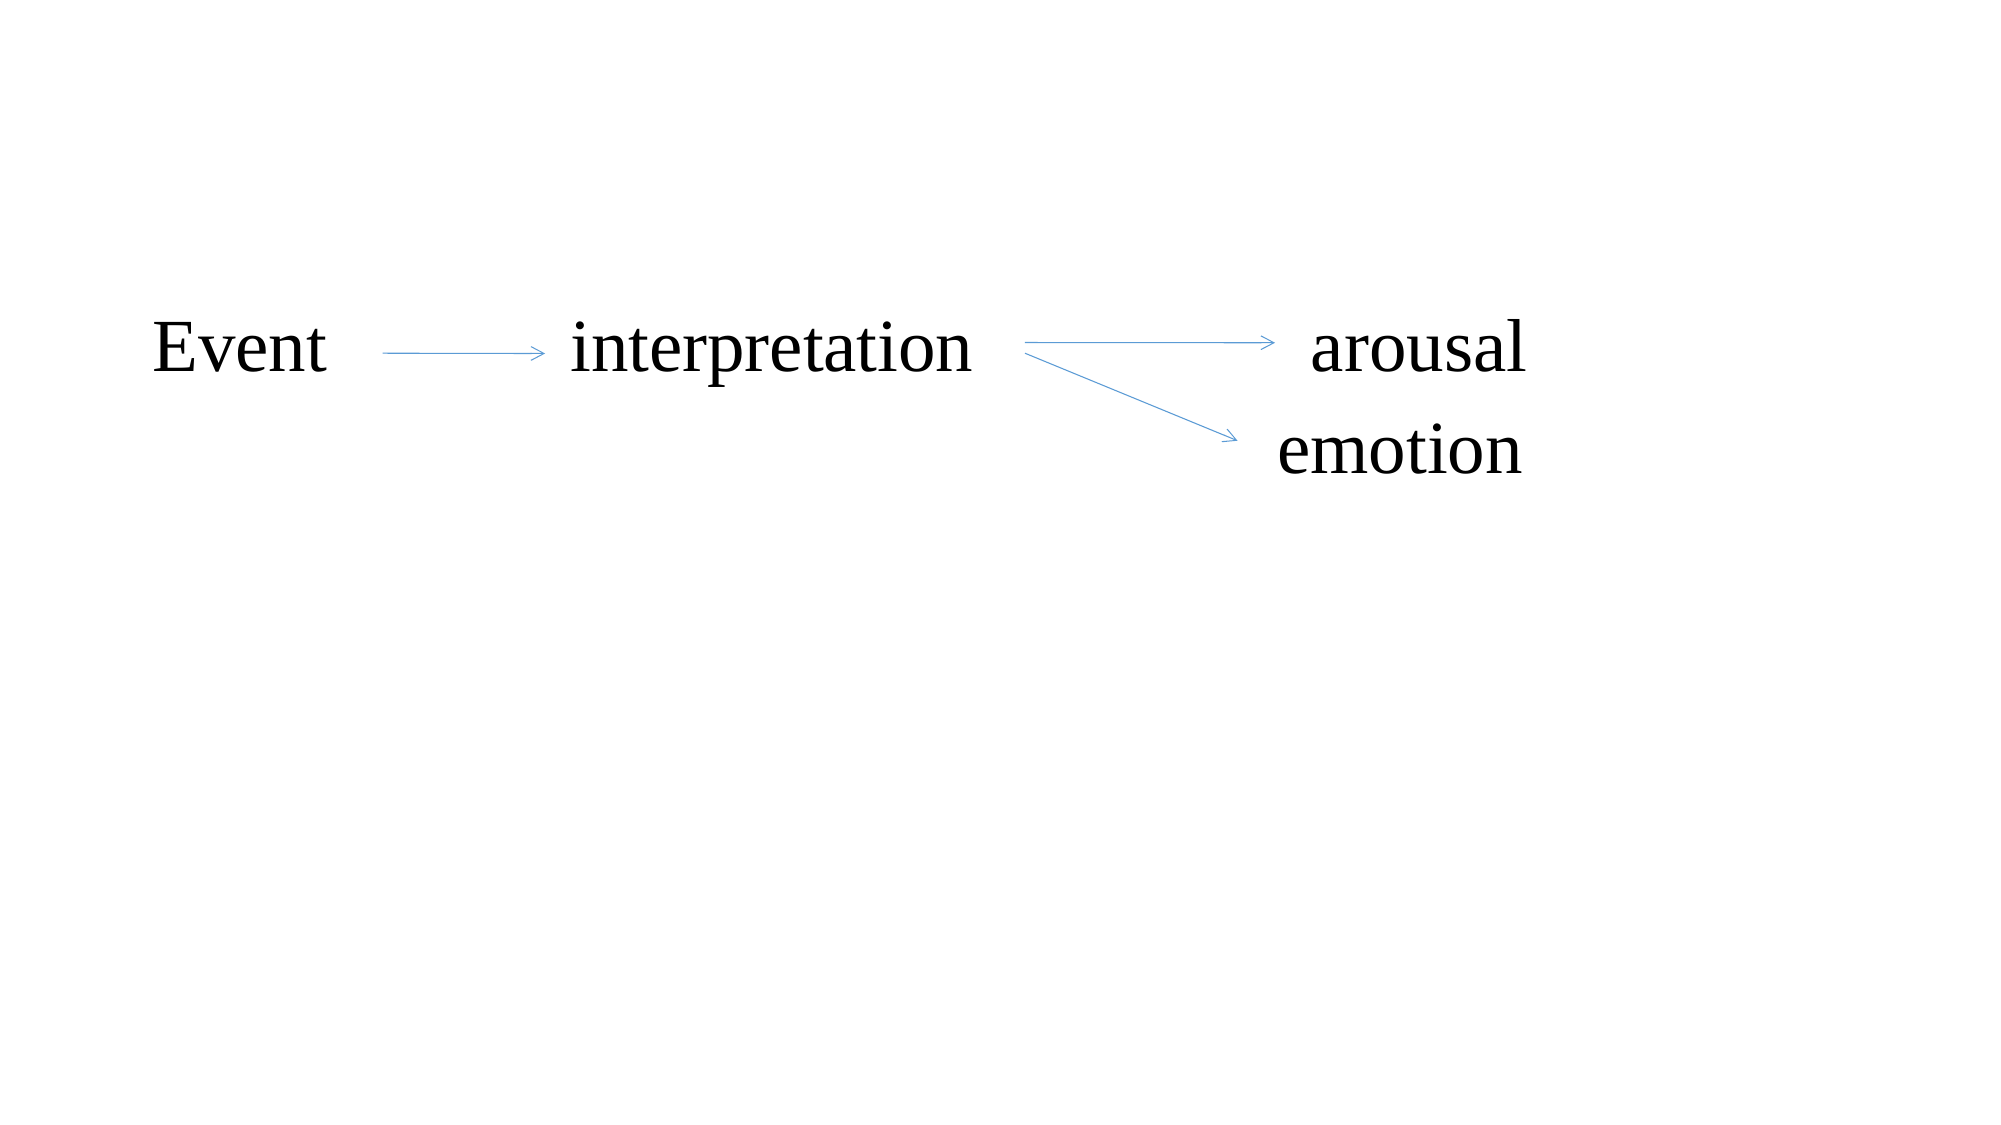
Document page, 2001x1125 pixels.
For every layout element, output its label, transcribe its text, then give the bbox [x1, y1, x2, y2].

list Event interpretation arousal emotion [137, 299, 1863, 1014]
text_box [1024, 353, 1238, 441]
